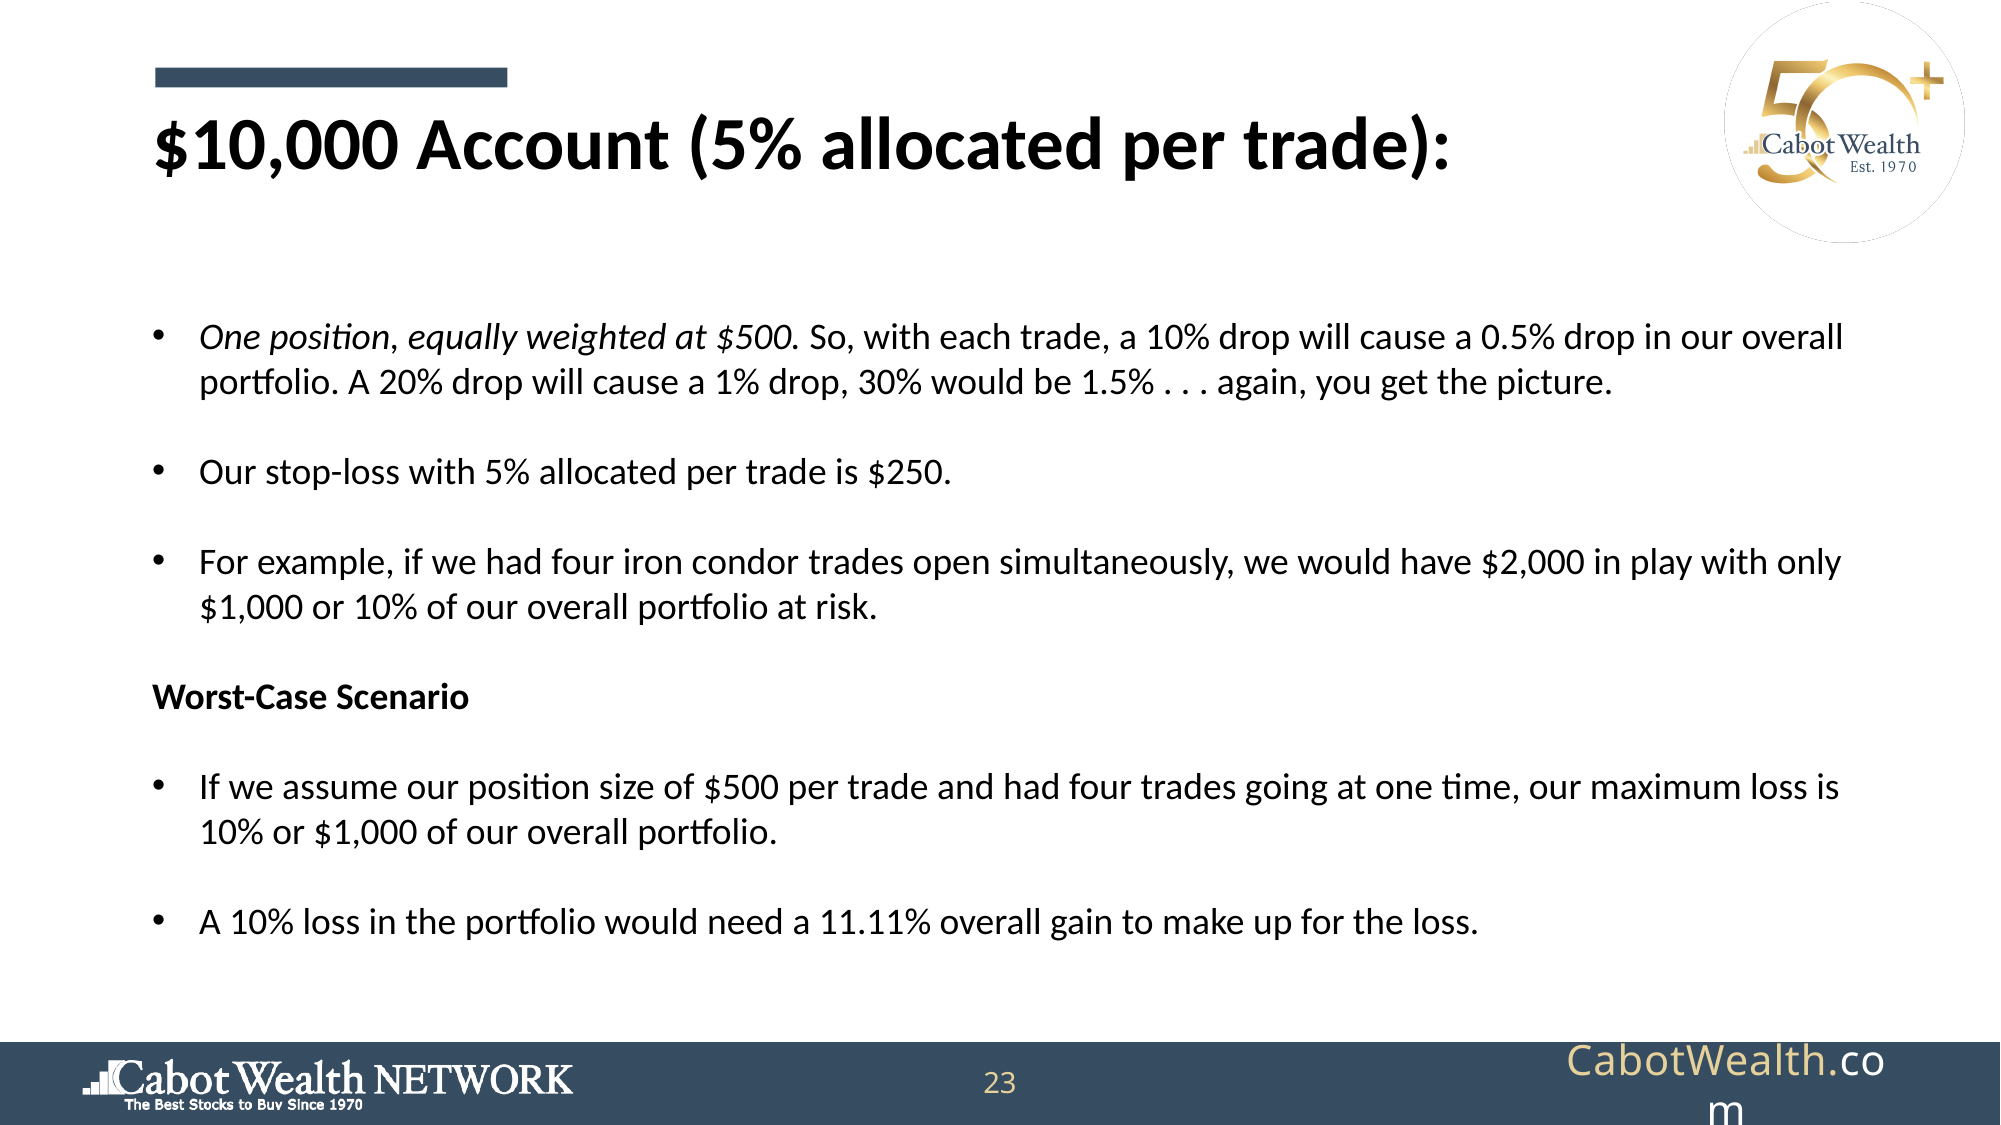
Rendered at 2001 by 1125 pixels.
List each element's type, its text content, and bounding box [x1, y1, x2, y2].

text_box $10,000 Account (5% allocated per trade): [137, 59, 1863, 230]
picture [1724, 2, 1965, 243]
text_box One position, equally weighted at $500. So, with each trade, a 10% drop will cause a 0.5% drop in our overall portfolio. A 20% drop will cause a 1% drop, 30% would be 1.5% . . . again, you get the picture. Our stop-loss with 5% allocated per trade is $250. For example, if we had four iron condor trades open simultaneously, we would have $2,000 in play with only $1,000 or 10% of our overall portfolio at risk. Worst-Case Scenario If we assume our position size of $500 per trade and had four trades going at one time, our maximum loss is 10% or $1,000 of our overall portfolio. A 10% loss in the portfolio would need a 11.11% overall gain to make up for the loss. [137, 304, 1863, 1040]
picture [1727, 1105, 1738, 1125]
picture [1713, 1105, 1724, 1125]
picture [0, 1042, 2000, 1125]
